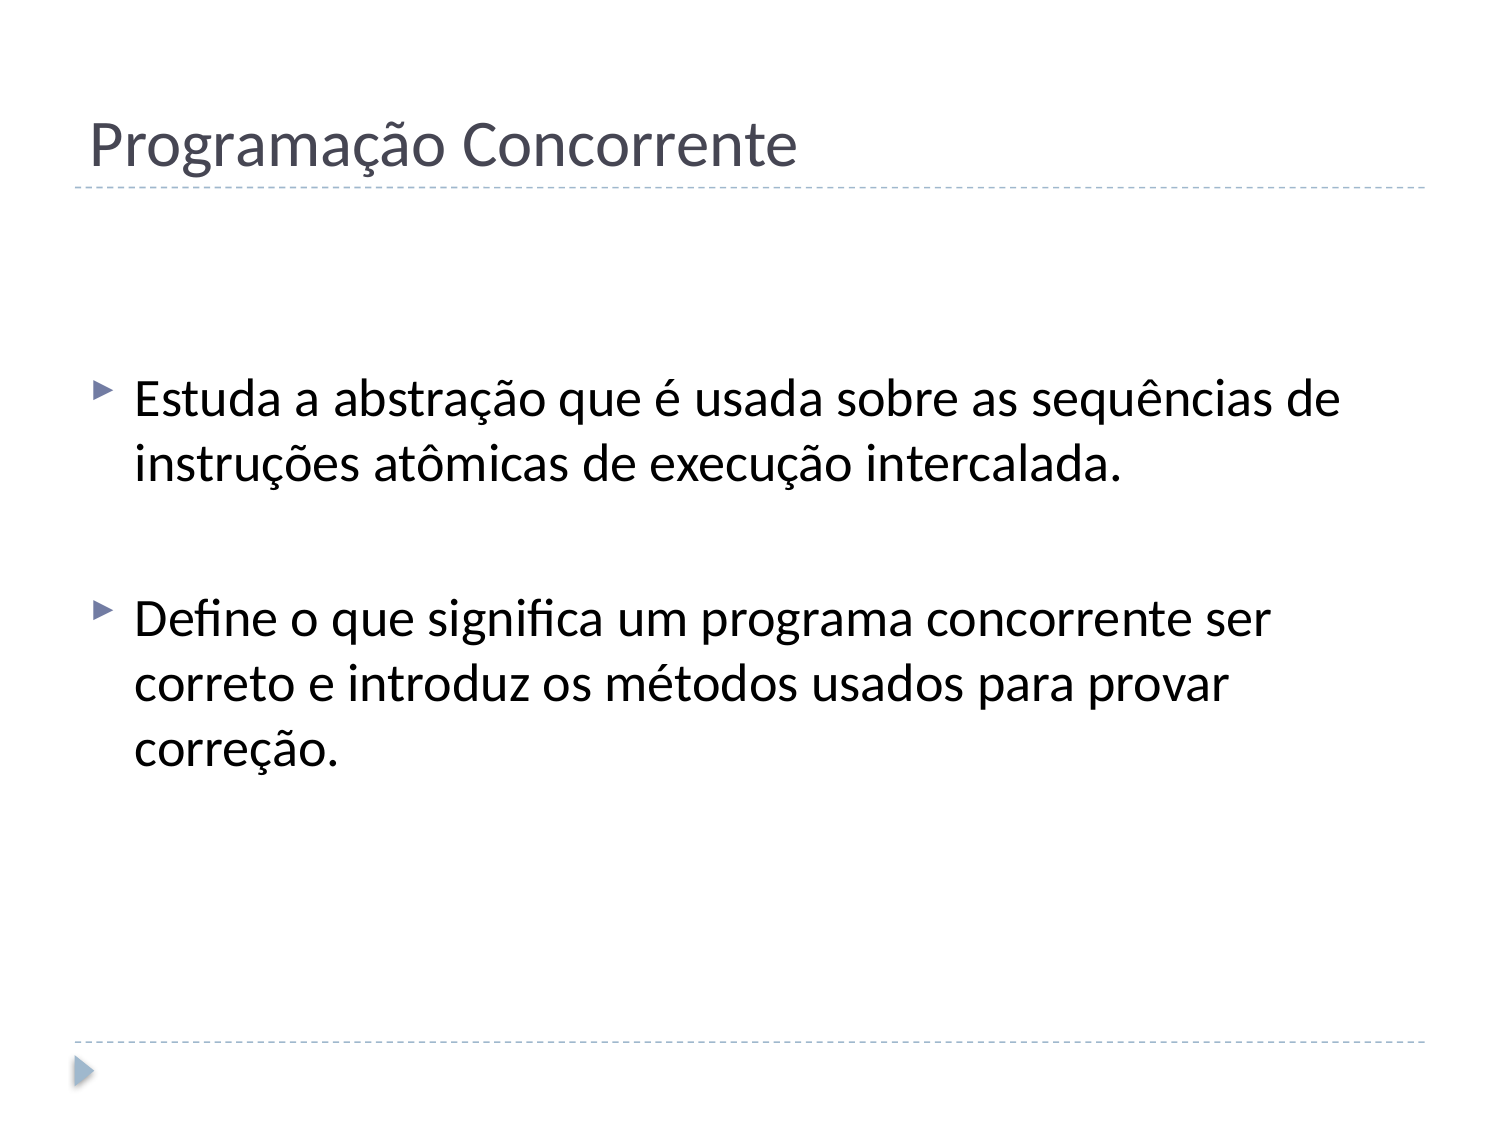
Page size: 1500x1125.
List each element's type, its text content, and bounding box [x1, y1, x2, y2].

title Programação Concorrente [75, 24, 1425, 188]
list Estuda a abstração que é usada sobre as sequências de instruções atômicas de execução intercalada. Define o que significa um programa concorrente ser correto e introduz os métodos usados para provar correção. [75, 200, 1425, 1010]
